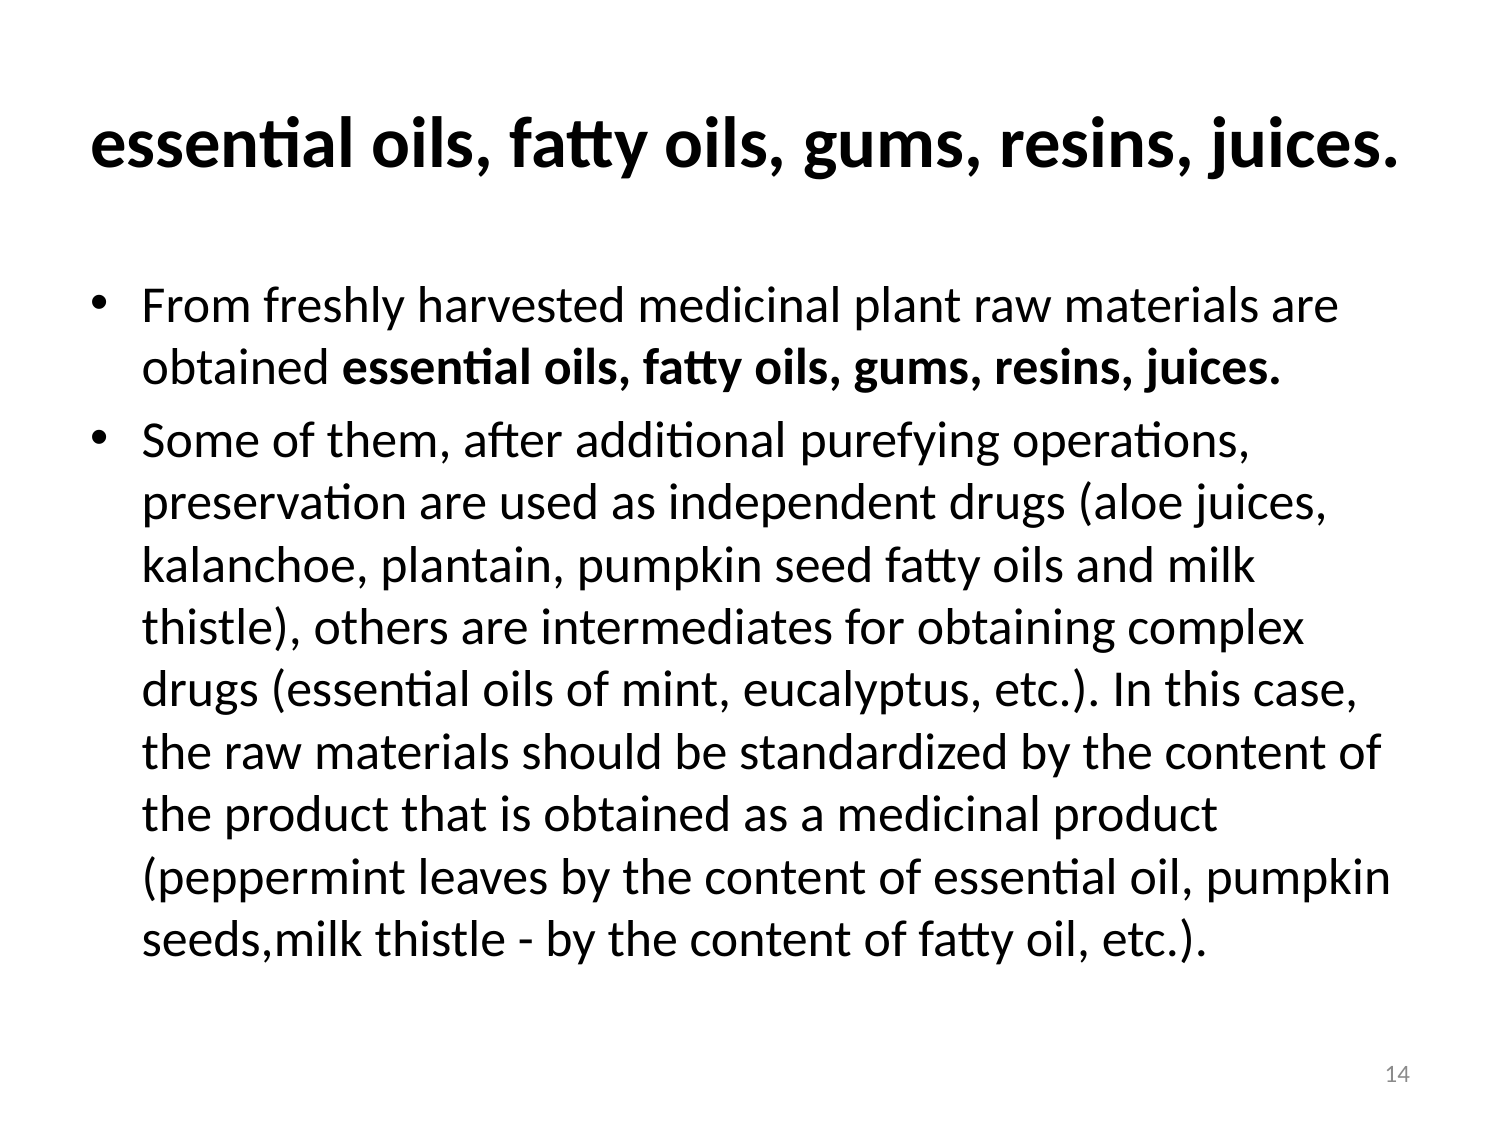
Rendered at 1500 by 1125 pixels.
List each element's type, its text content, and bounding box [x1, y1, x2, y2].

title essential oils, fatty oils, gums, resins, juices. [75, 45, 1425, 233]
list From freshly harvested medicinal plant raw materials are obtained essential oils, fatty oils, gums, resins, juices. Some of them, after additional purefying operations, preservation are used as independent drugs (aloe juices, kalanchoe, plantain, pumpkin seed fatty oils and milk thistle), others are intermediates for obtaining complex drugs (essential oils of mint, eucalyptus, etc.). In this case, the raw materials should be standardized by the content of the product that is obtained as a medicinal product (peppermint leaves by the content of essential oil, pumpkin seeds,milk thistle - by the content of fatty oil, etc.). [75, 262, 1425, 1090]
slide_number 14 [1074, 1042, 1425, 1103]
